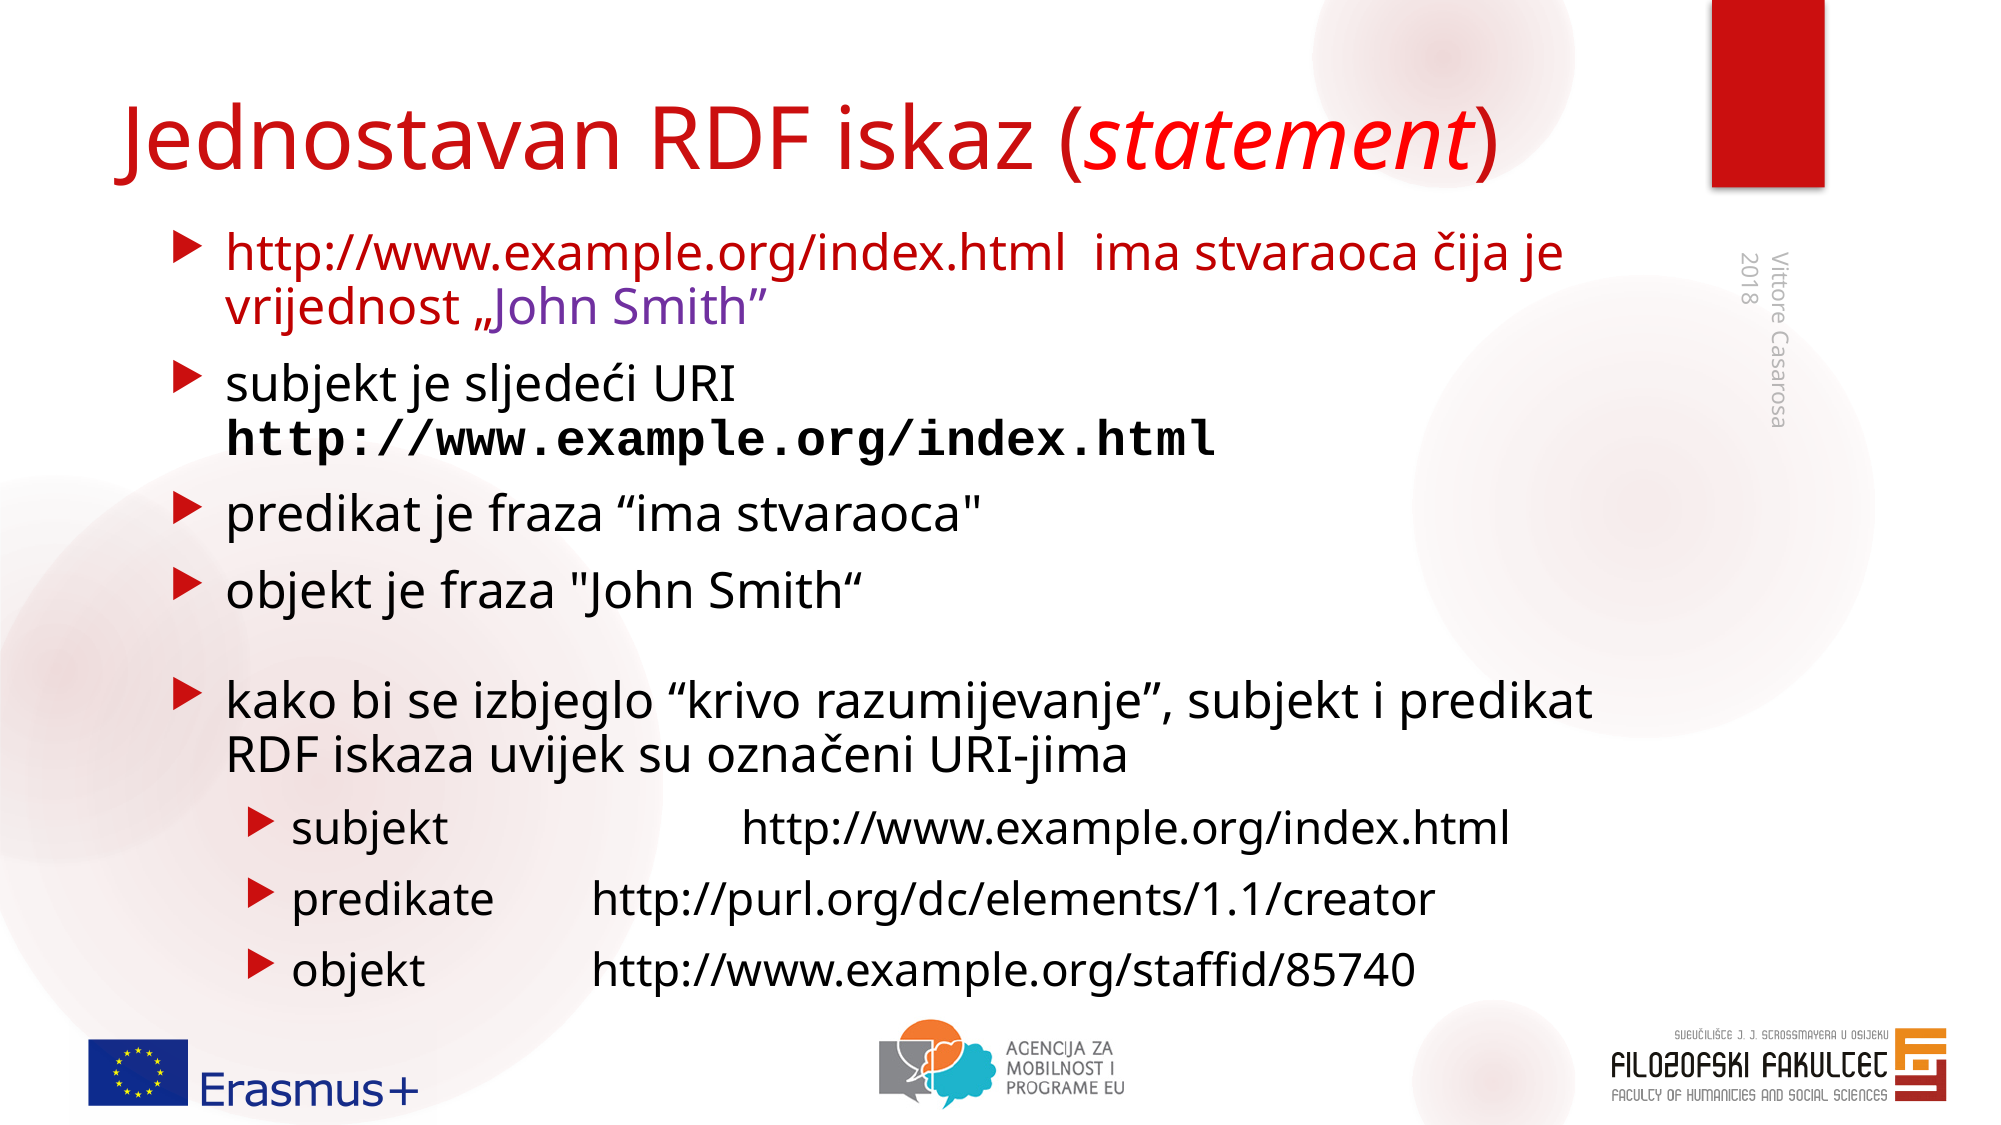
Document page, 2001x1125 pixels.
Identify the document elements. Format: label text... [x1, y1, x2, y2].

picture [69, 1020, 437, 1125]
picture [879, 1020, 1140, 1125]
slide_number 2018 [1722, 237, 1760, 400]
picture [1610, 1017, 1951, 1112]
list http://www.example.org/index.html ima stvaraoca čija je vrijednost „John Smith” subjekt je sljedeći URI http://www.example.org/index.html predikat je fraza “ima stvaraoca" objekt je fraza "John Smith“ kako bi se izbjeglo “krivo razumijevanje”, subjekt i predikat RDF iskaza uvijek su označeni URI-jima subjekt http://www.example.org/index.html predikate http://purl.org/dc/elements/1.1/creator objekt http://www.example.org/staffid/85740 [154, 220, 1688, 1020]
title Jednostavan RDF iskaz (statement) [106, 74, 1649, 197]
footer Vittore Casarosa [1760, 237, 1811, 871]
